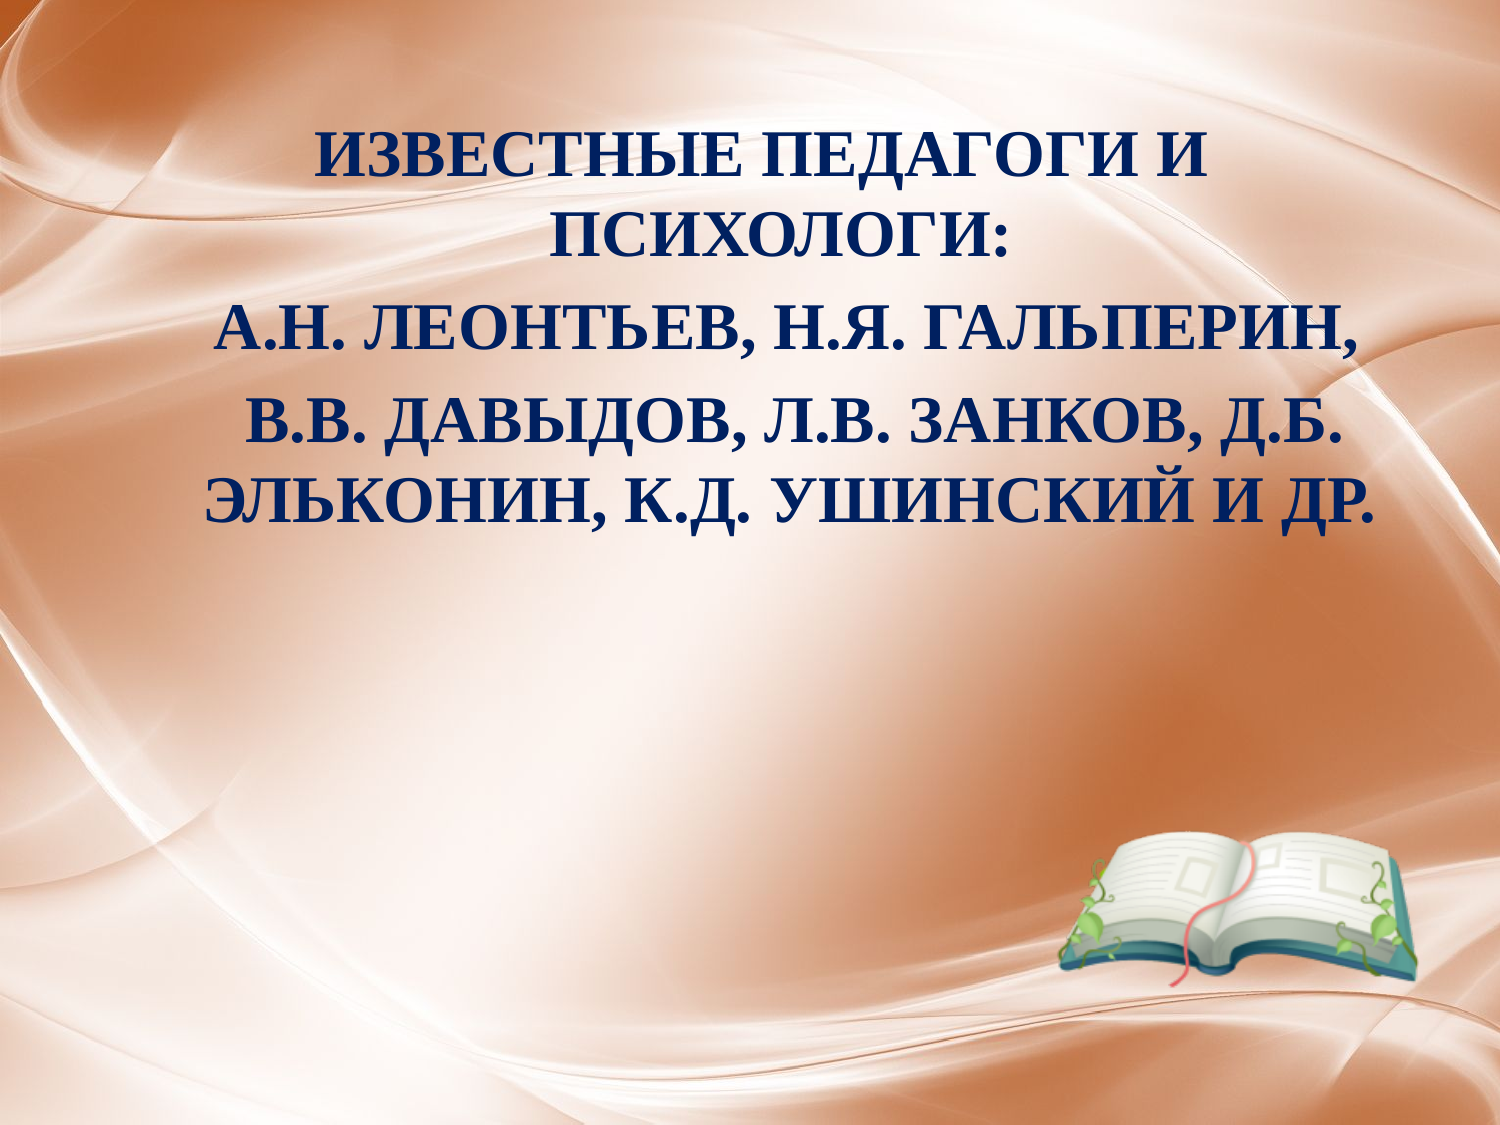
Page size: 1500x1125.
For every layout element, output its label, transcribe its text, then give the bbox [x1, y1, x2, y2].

picture [0, 0, 1500, 1125]
list Известные педагоги и психологи: А.Н. Леонтьев, Н.Я. Гальперин, В.В. Давыдов, Л.В. Занков, Д.Б. Эльконин, К.Д. Ушинский и др. [64, 101, 1459, 1005]
title [0, 45, 1350, 233]
picture [1045, 822, 1430, 997]
